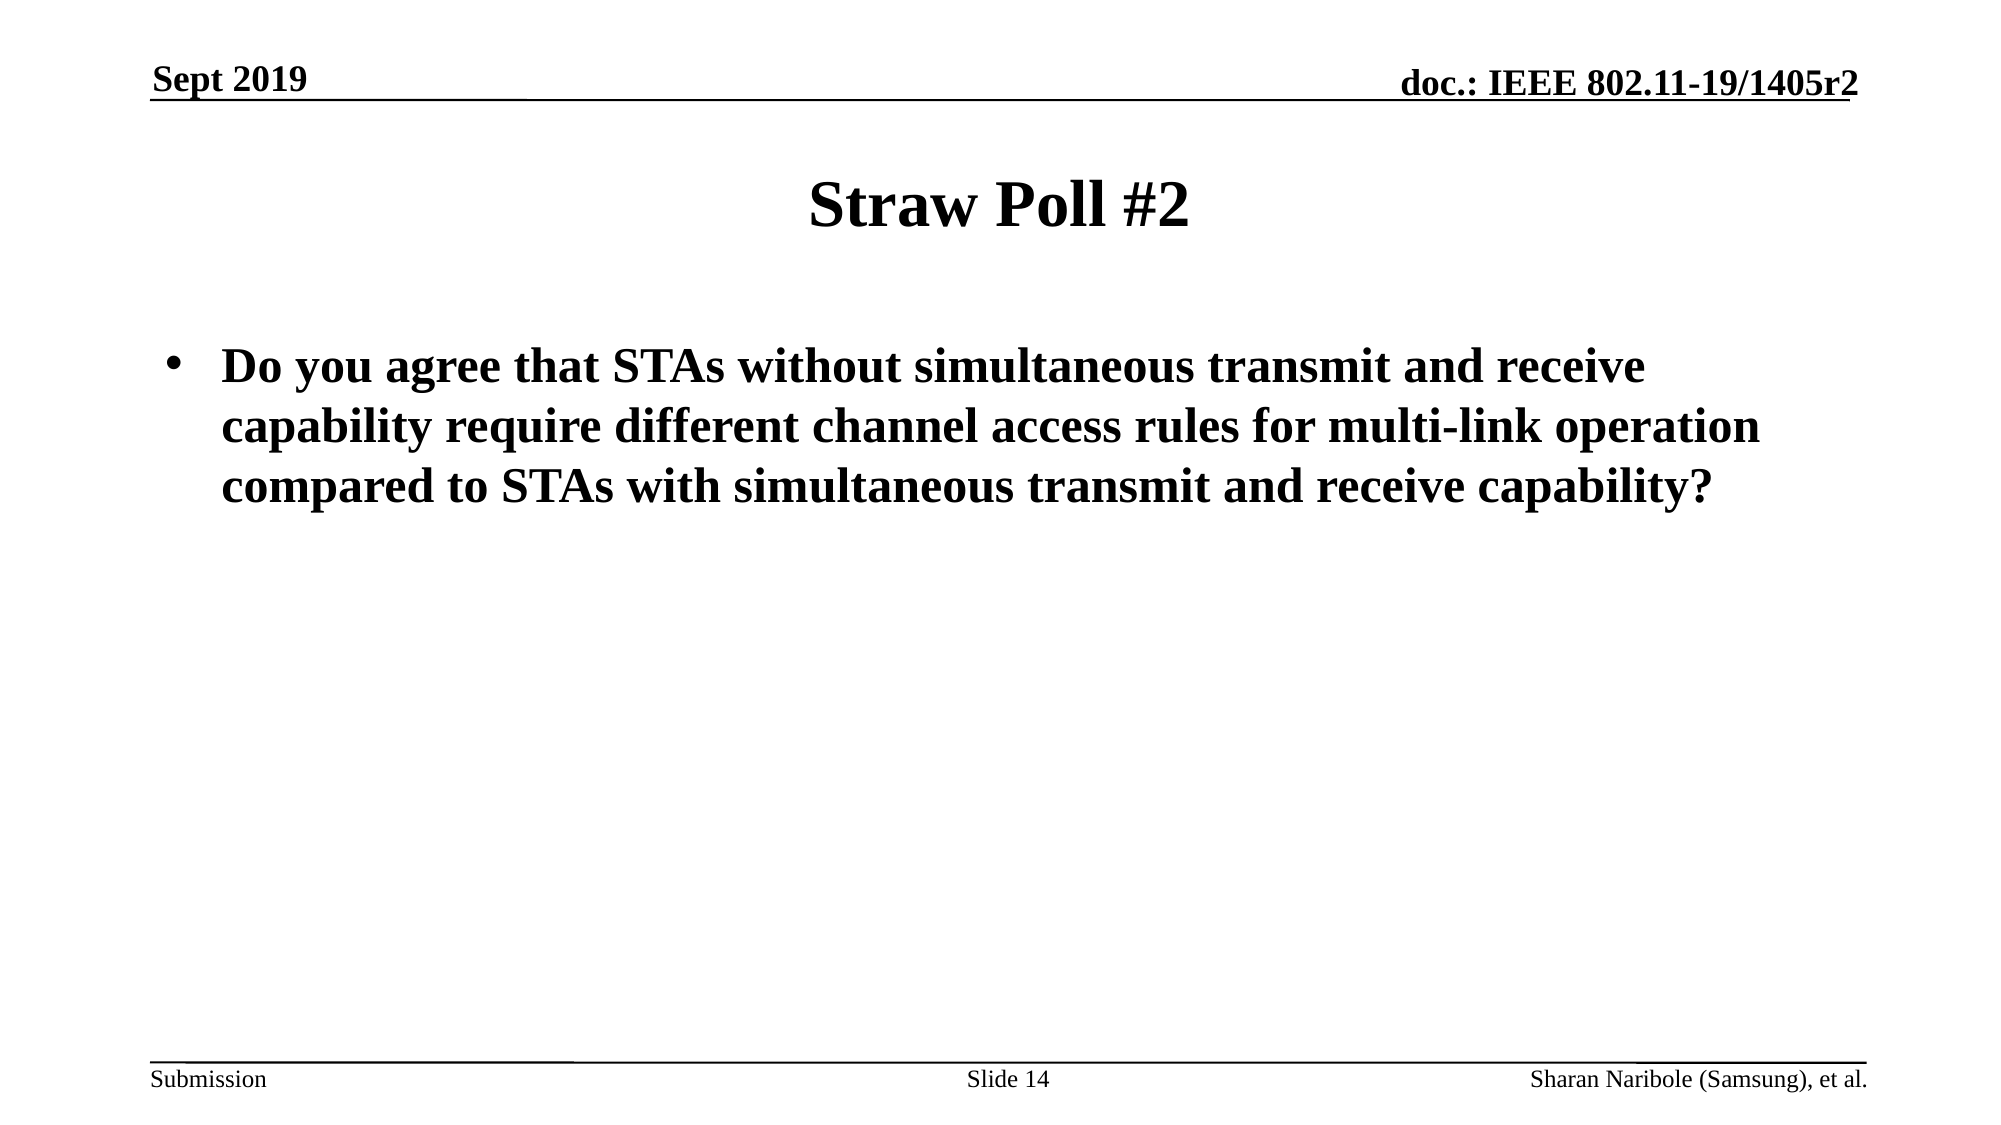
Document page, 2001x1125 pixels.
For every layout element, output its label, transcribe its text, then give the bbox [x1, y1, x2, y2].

title Straw Poll #2 [149, 112, 1850, 288]
slide_number Slide 14 [950, 1061, 1067, 1123]
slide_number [152, 54, 563, 100]
footer Sharan Naribole (Samsung), et al. [1171, 1061, 1869, 1093]
list Do you agree that STAs without simultaneous transmit and receive capability require different channel access rules for multi-link operation compared to STAs with simultaneous transmit and receive capability? [149, 324, 1850, 1000]
